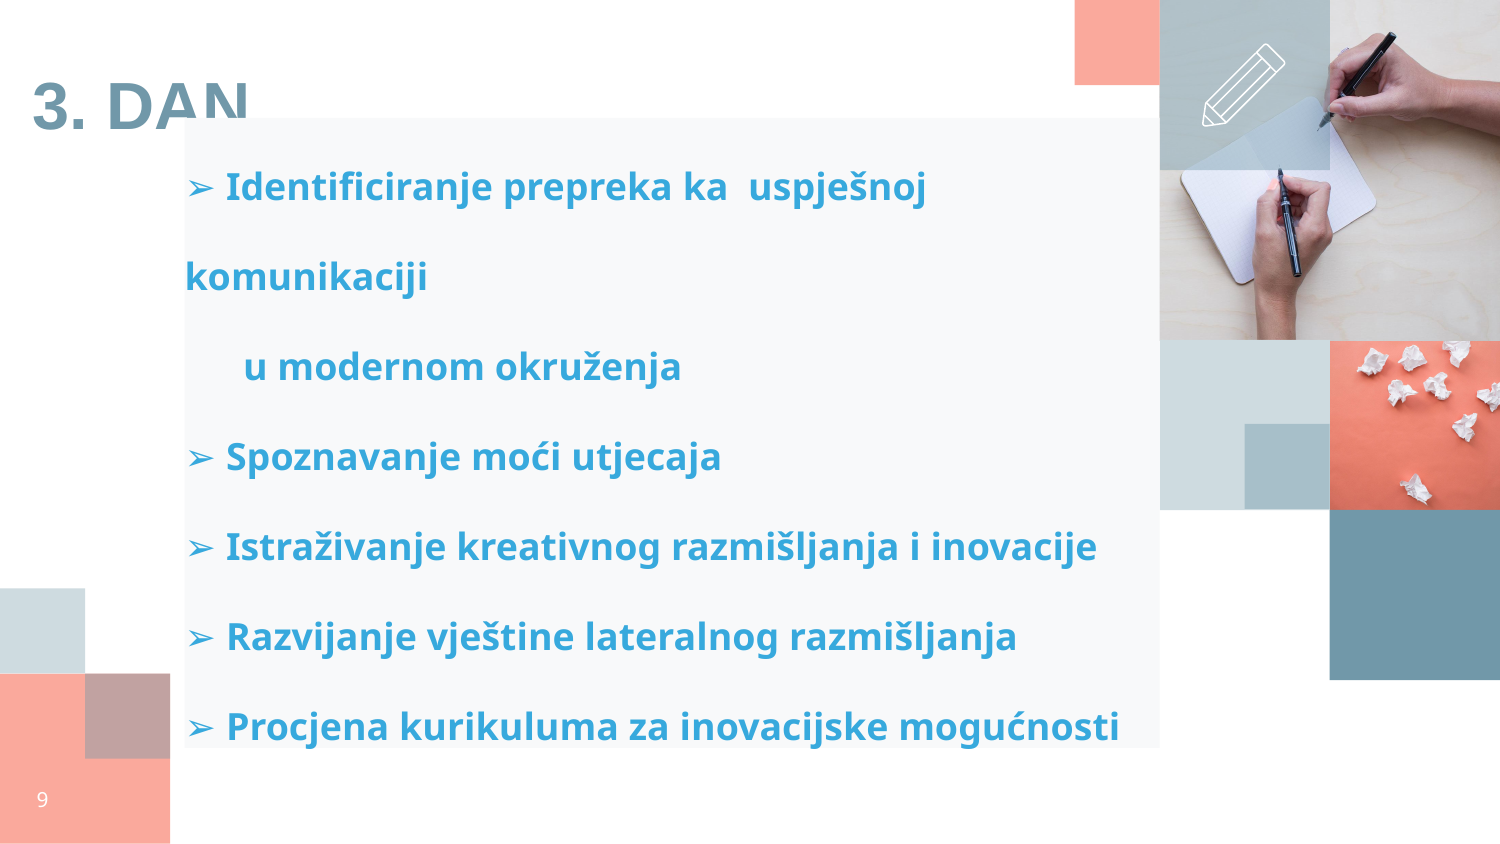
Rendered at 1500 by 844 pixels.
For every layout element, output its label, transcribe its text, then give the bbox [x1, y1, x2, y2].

picture [1160, 0, 1500, 509]
slide_number ‹#› [0, 758, 86, 844]
list ➢ Identificiranje prepreka ka uspješnoj komunikaciji u modernom okruženja ➢ Spoznavanje moći utjecaja ➢ Istraživanje kreativnog razmišljanja i inovacije ➢ Razvijanje vještine lateralnog razmišljanja ➢ Procjena kurikuluma za inovacijske mogućnosti [184, 117, 1160, 748]
title 3. DAN [17, 55, 271, 158]
